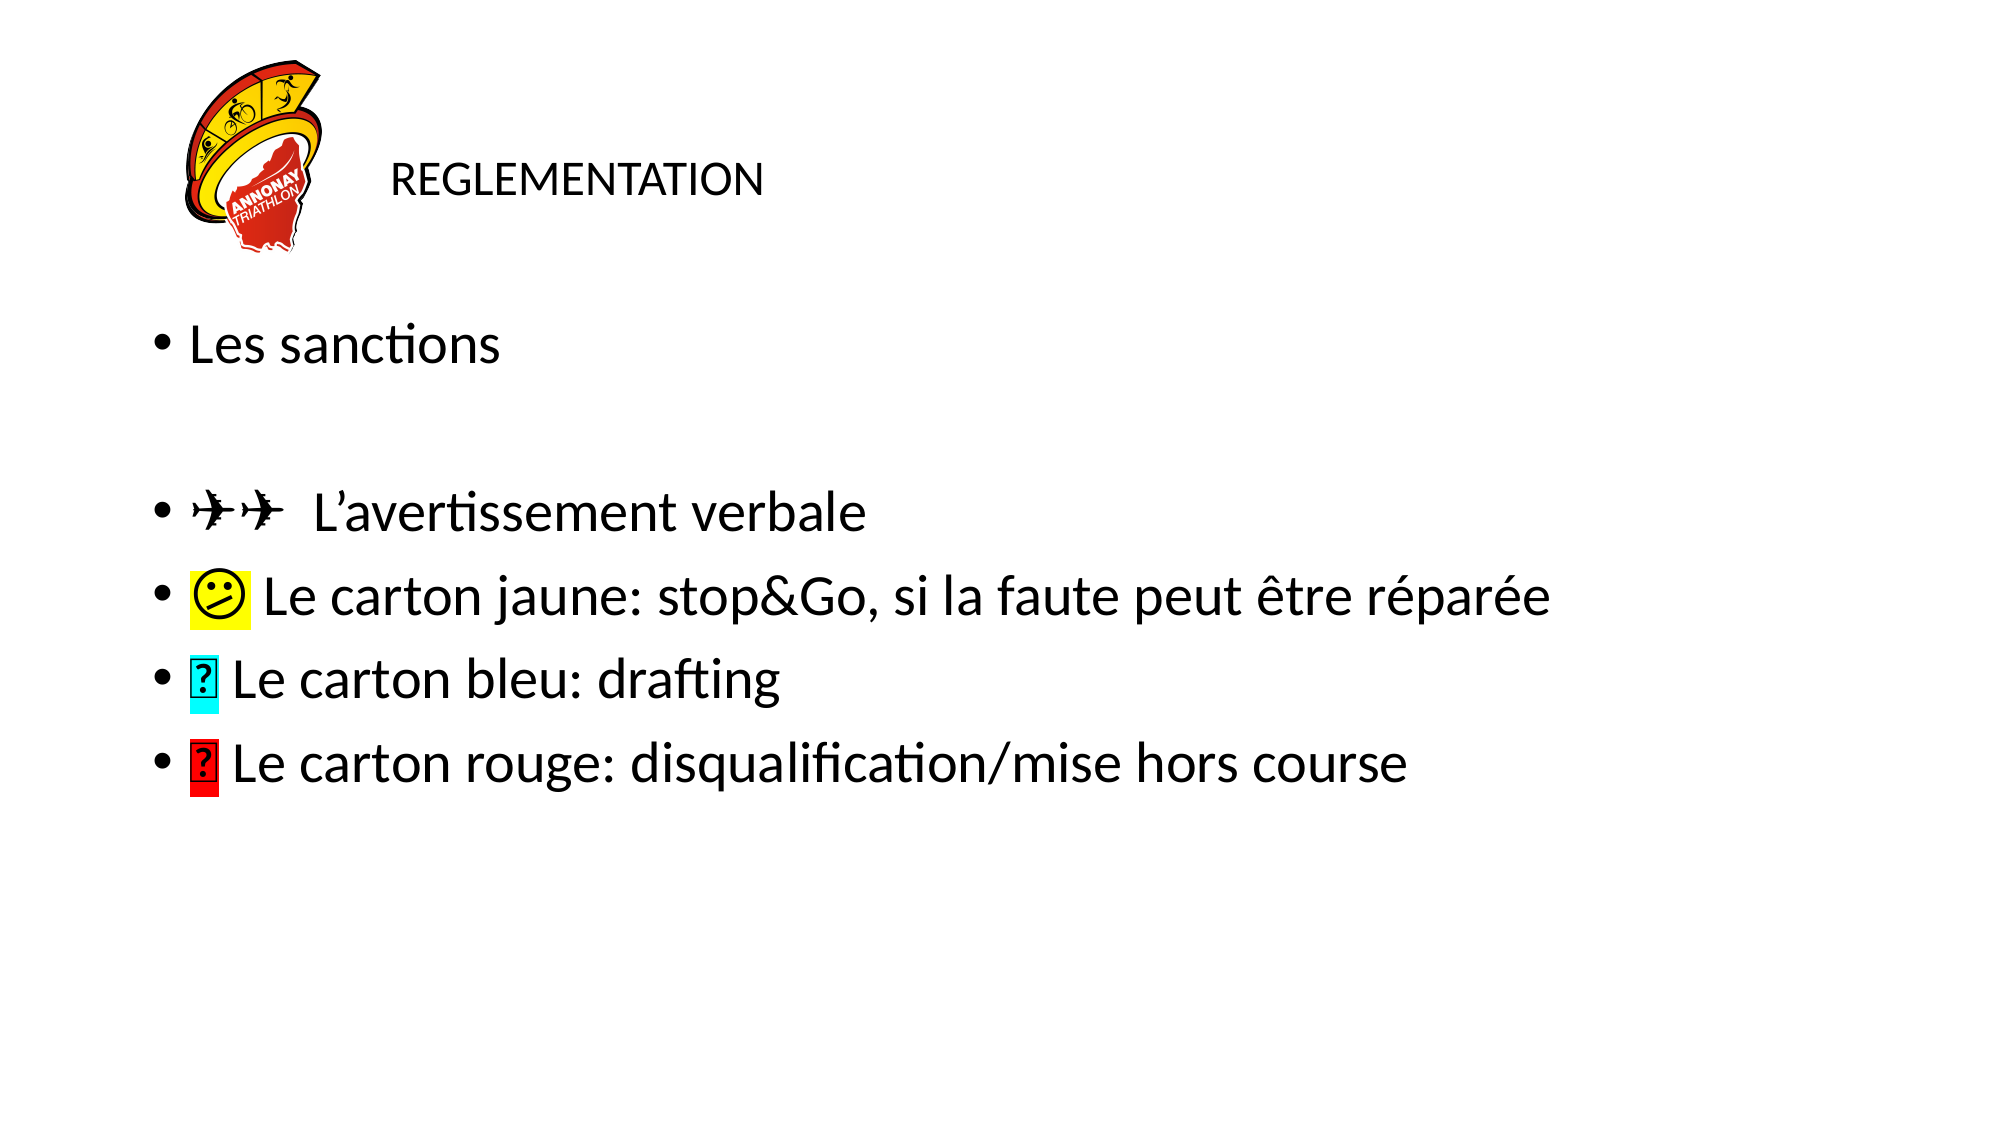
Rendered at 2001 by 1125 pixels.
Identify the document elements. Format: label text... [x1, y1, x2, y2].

list Les sanctions 👨‍✈️ L’avertissement verbale 😕 Le carton jaune: stop&Go, si la faute peut être réparée 💤 Le carton bleu: drafting 🤬 Le carton rouge: disqualification/mise hors course [137, 305, 1863, 1020]
picture [187, 60, 322, 251]
title REGLEMENTATION [137, 59, 1870, 272]
